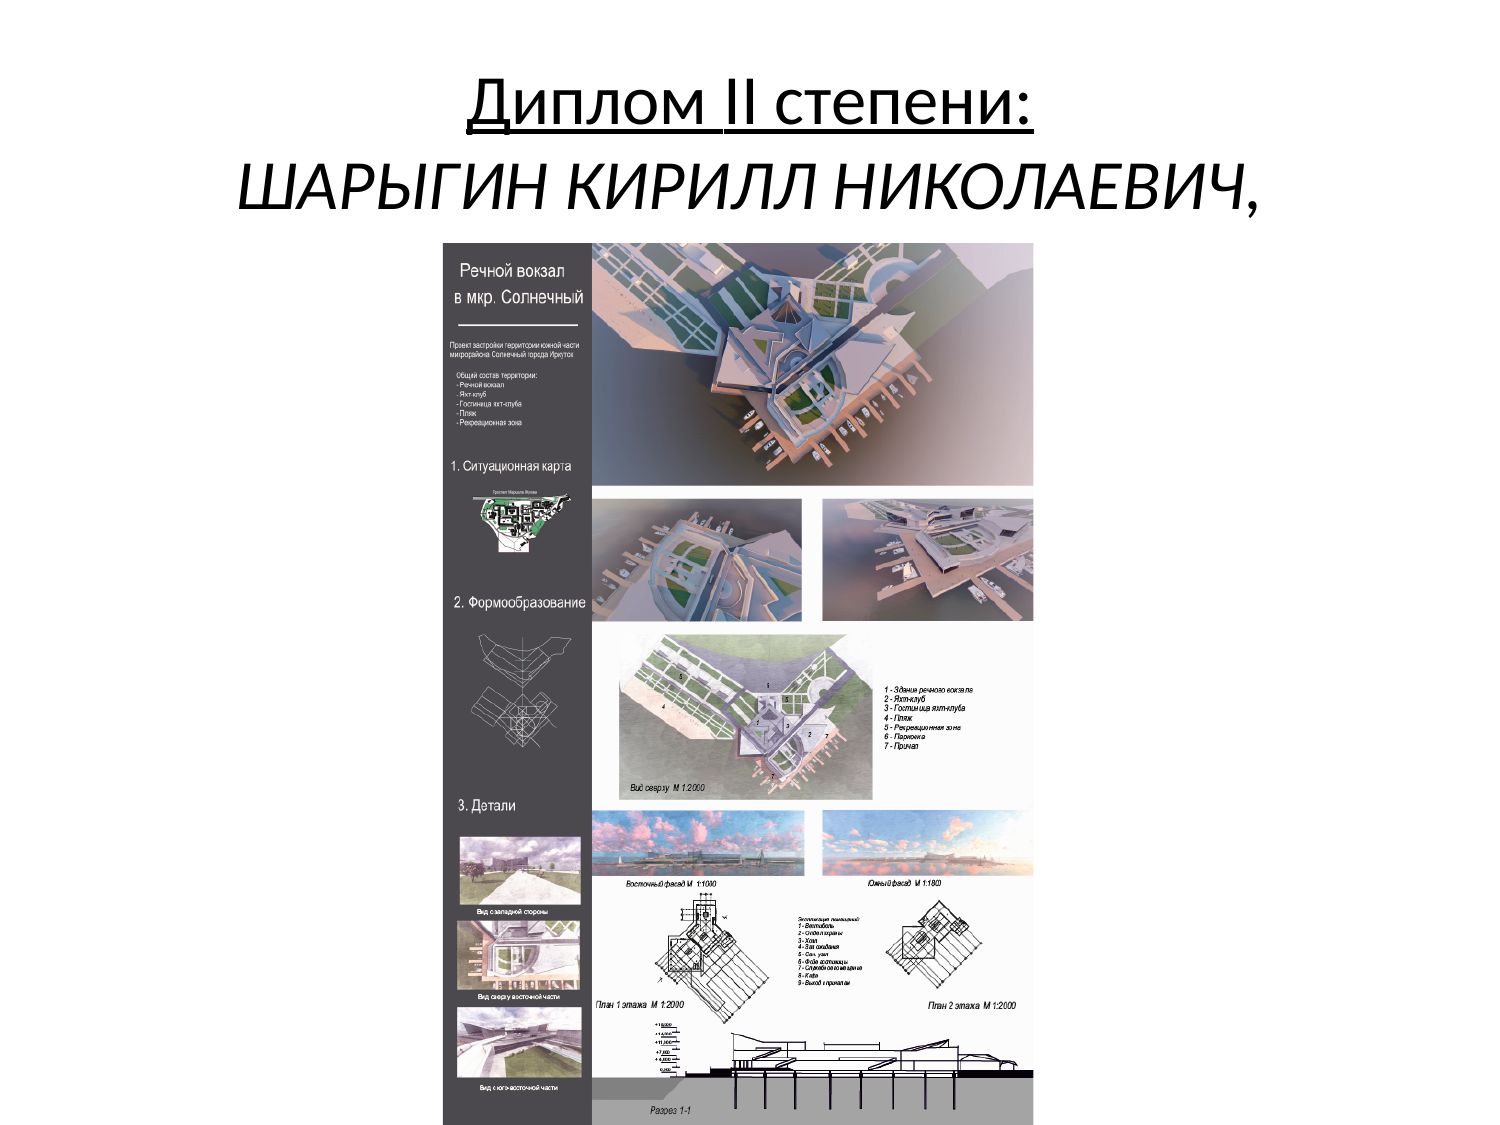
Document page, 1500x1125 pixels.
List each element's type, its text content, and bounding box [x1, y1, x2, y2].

picture [442, 243, 1034, 1125]
title Диплом II степени: ШАРЫГИН КИРИЛЛ НИКОЛАЕВИЧ, [75, 45, 1425, 233]
